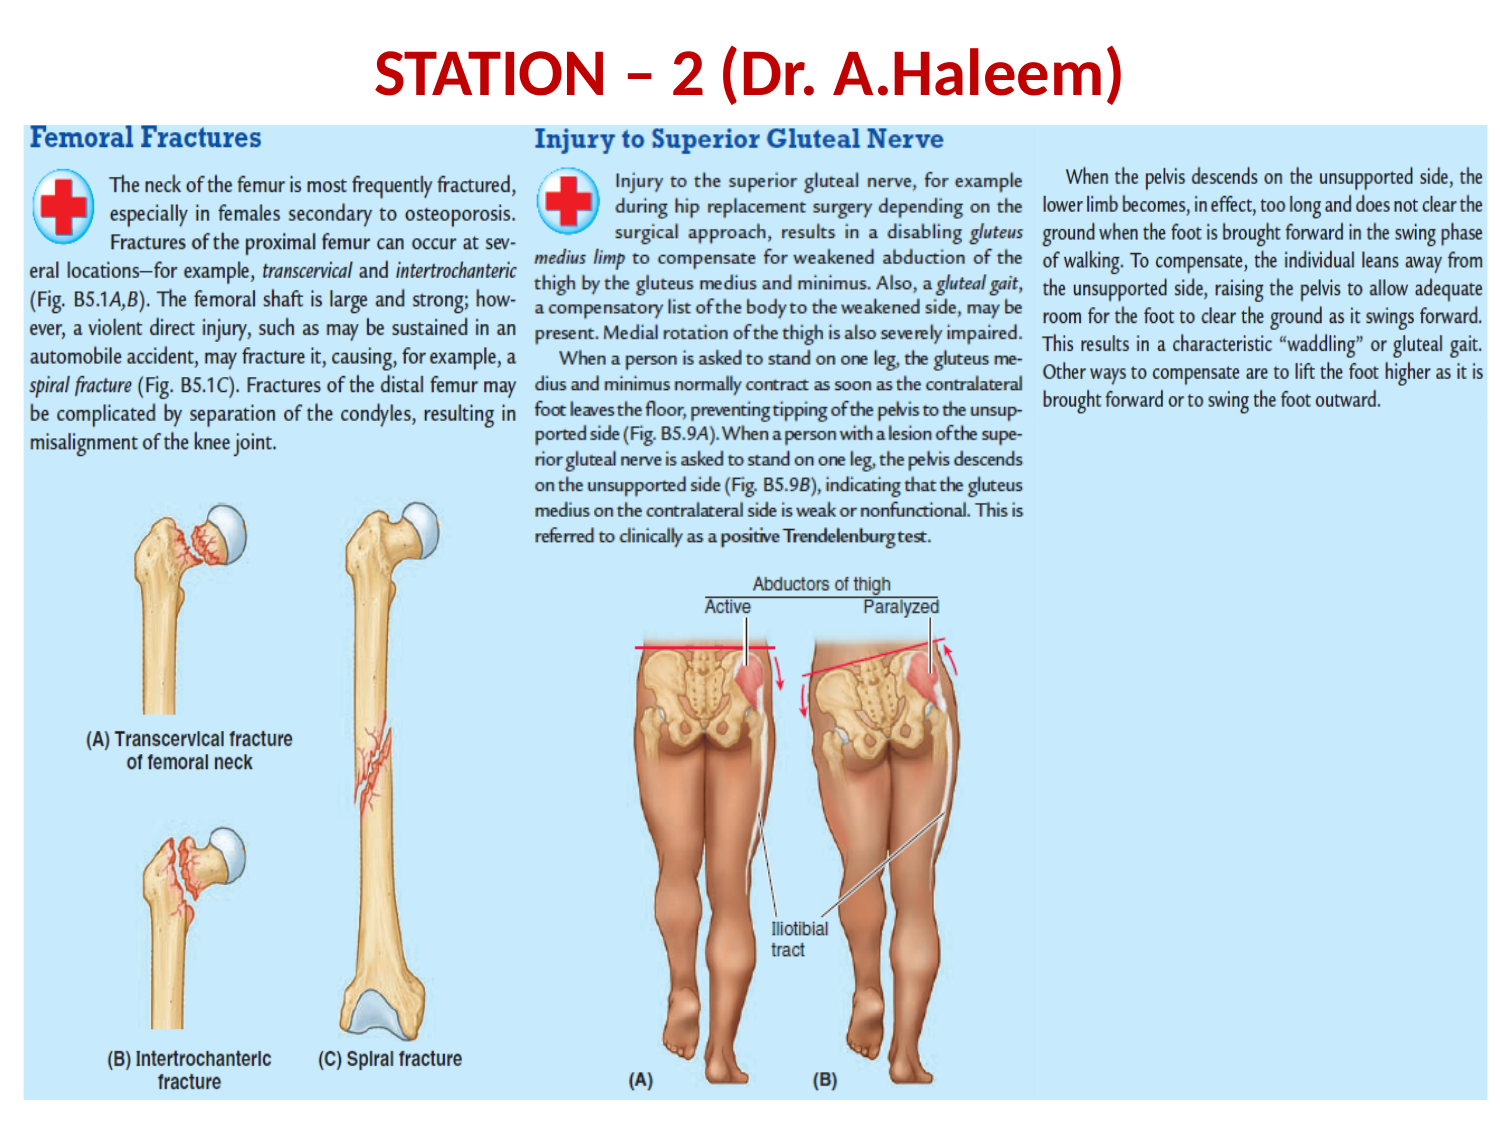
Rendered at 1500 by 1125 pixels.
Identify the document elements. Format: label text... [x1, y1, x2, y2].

picture [23, 124, 1488, 1101]
title STATION – 2 (Dr. A.Haleem) [75, 0, 1425, 123]
